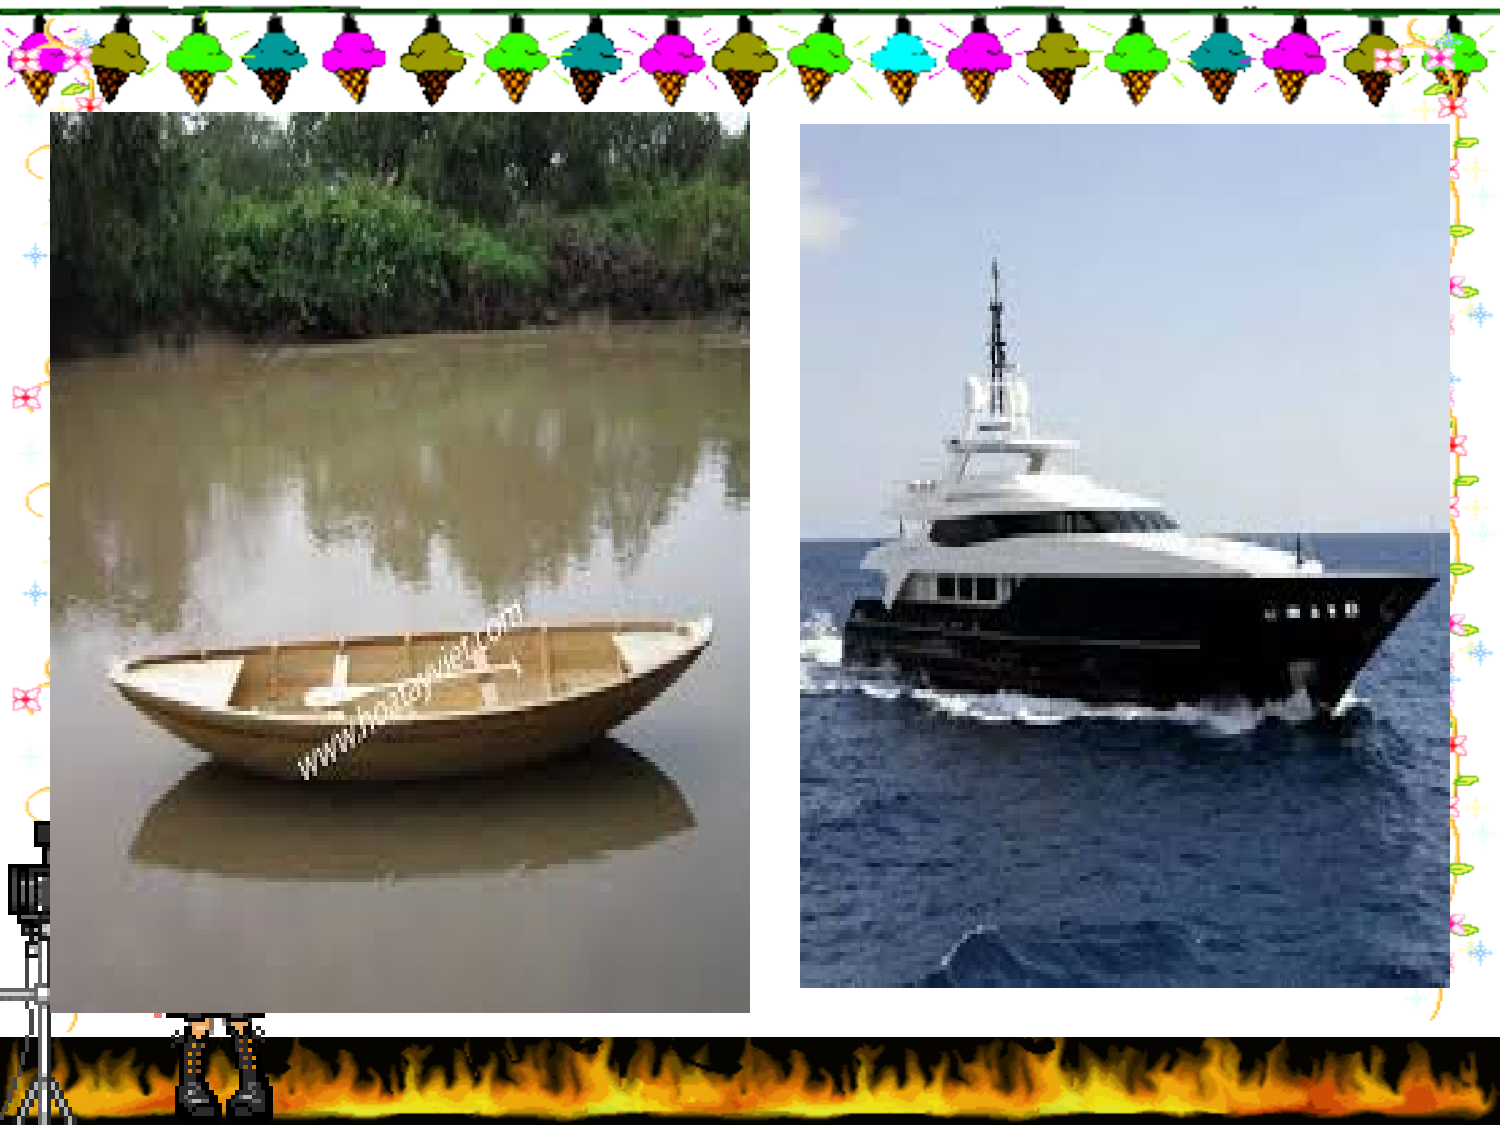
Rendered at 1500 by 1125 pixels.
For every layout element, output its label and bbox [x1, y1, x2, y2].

list [49, 112, 751, 1013]
picture [0, 0, 1500, 1125]
